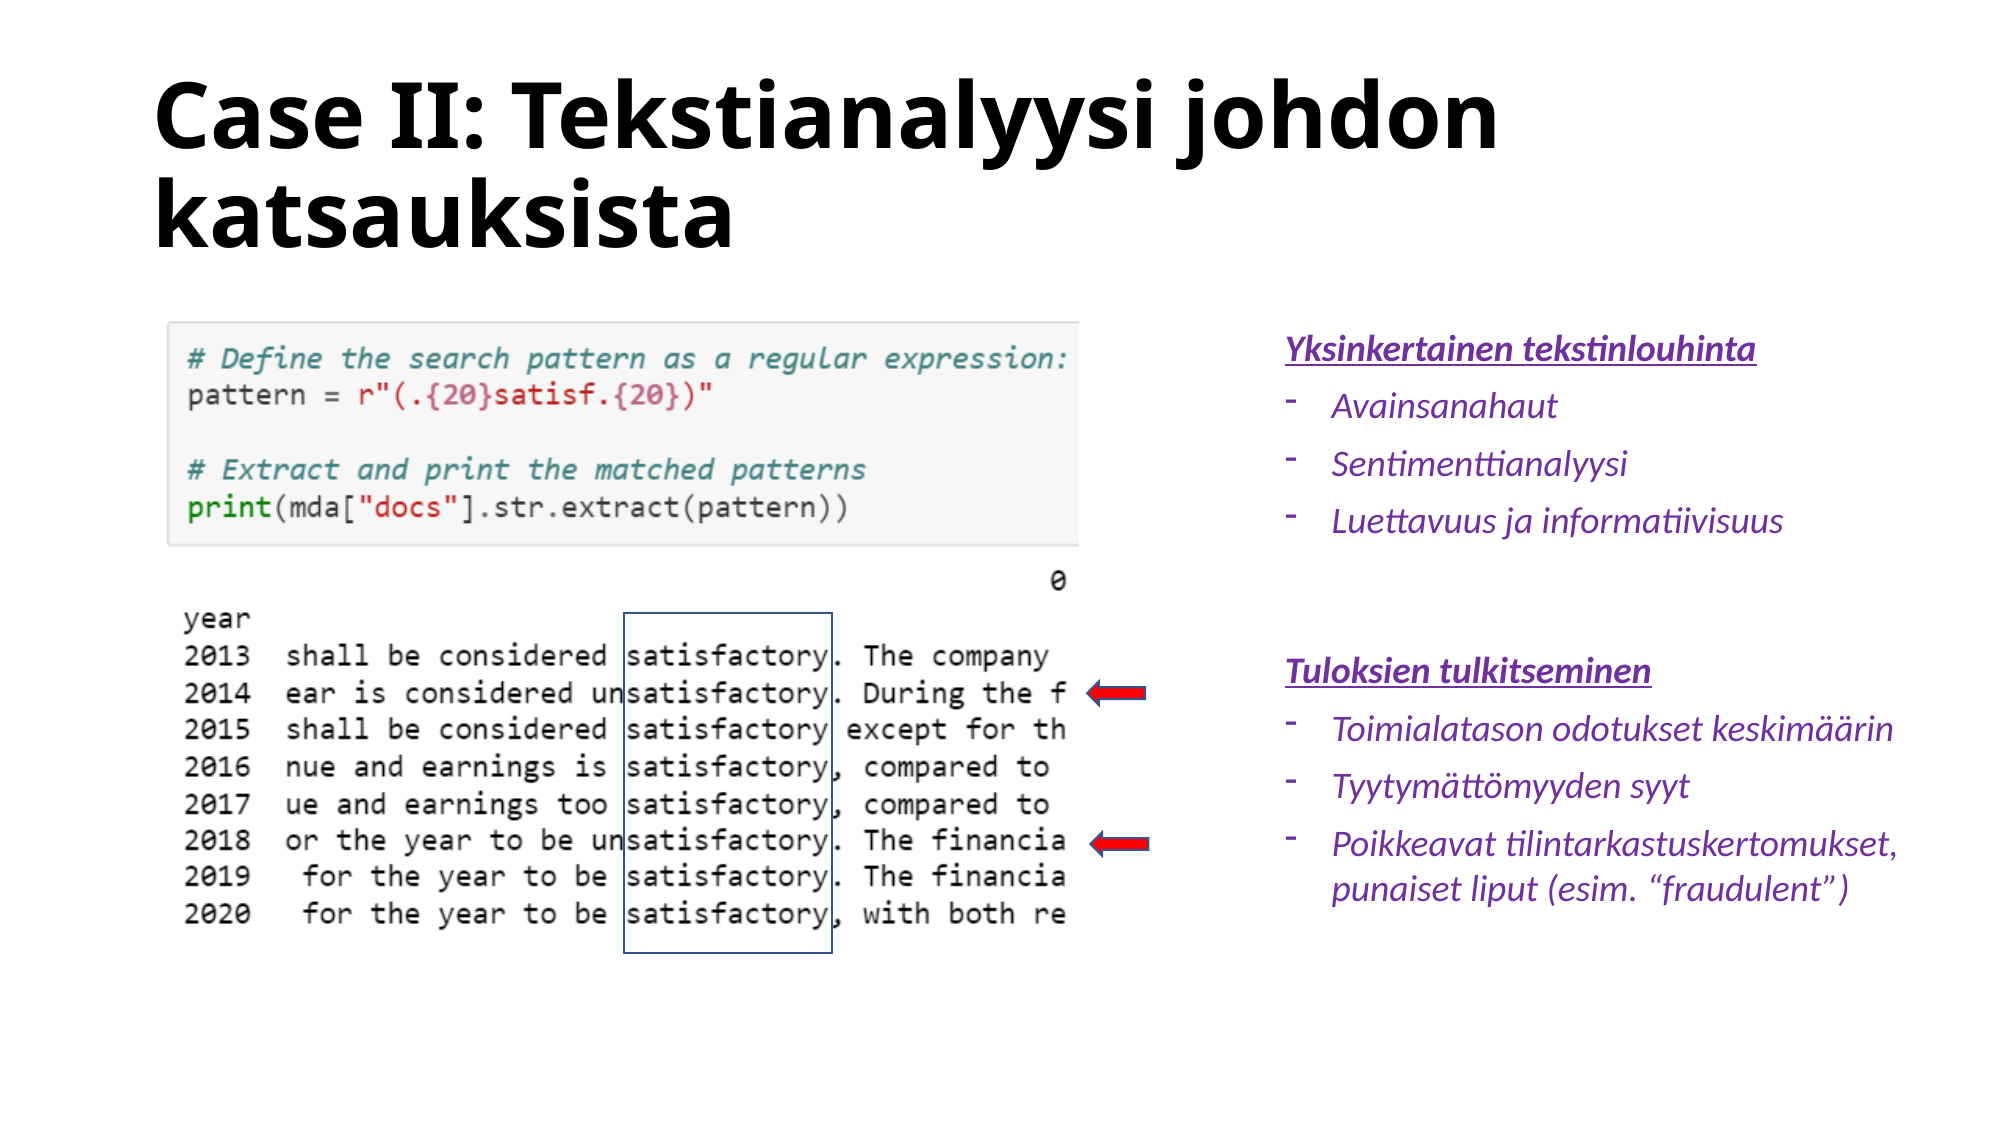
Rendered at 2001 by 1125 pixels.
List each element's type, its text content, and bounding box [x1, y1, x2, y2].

text_box Yksinkertainen tekstinlouhinta Avainsanahaut Sentimenttianalyysi Luettavuus ja informatiivisuus [1270, 316, 1850, 549]
title Case II: Tekstianalyysi johdon katsauksista [137, 59, 1863, 278]
text_box [1088, 829, 1150, 859]
text_box Tuloksien tulkitseminen Toimialatason odotukset keskimäärin Tyytymättömyyden syyt Poikkeavat tilintarkastuskertomukset, punaiset liput (esim. “fraudulent”) [1270, 638, 1916, 916]
text_box [1085, 678, 1147, 708]
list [150, 300, 1079, 977]
